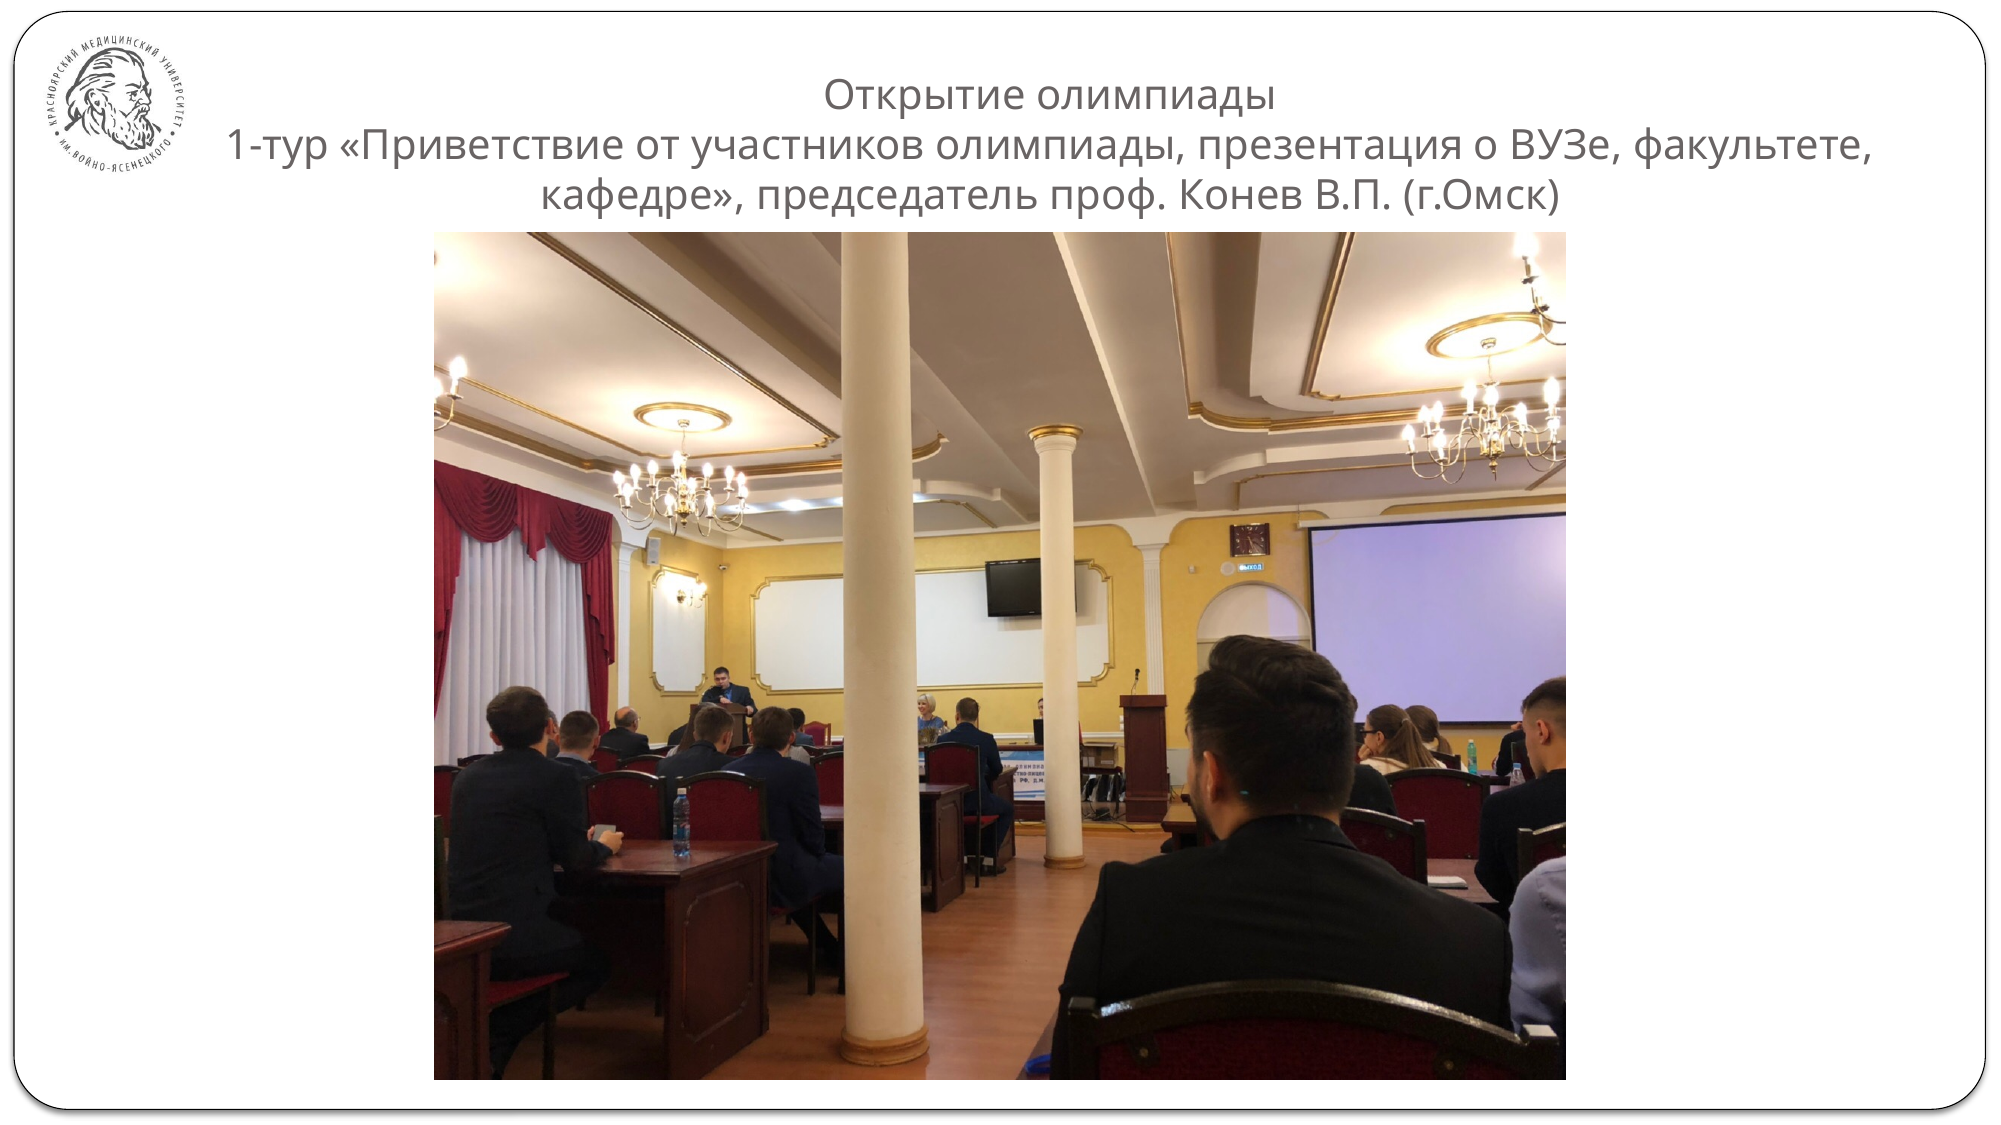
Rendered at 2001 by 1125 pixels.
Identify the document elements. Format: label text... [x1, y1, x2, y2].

title Открытие олимпиады 1-тур «Приветствие от участников олимпиады, презентация о ВУЗе, факультете, кафедре», председатель проф. Конев В.П. (г.Омск) [199, 44, 1901, 233]
picture [434, 232, 1566, 1081]
picture [42, 31, 188, 177]
